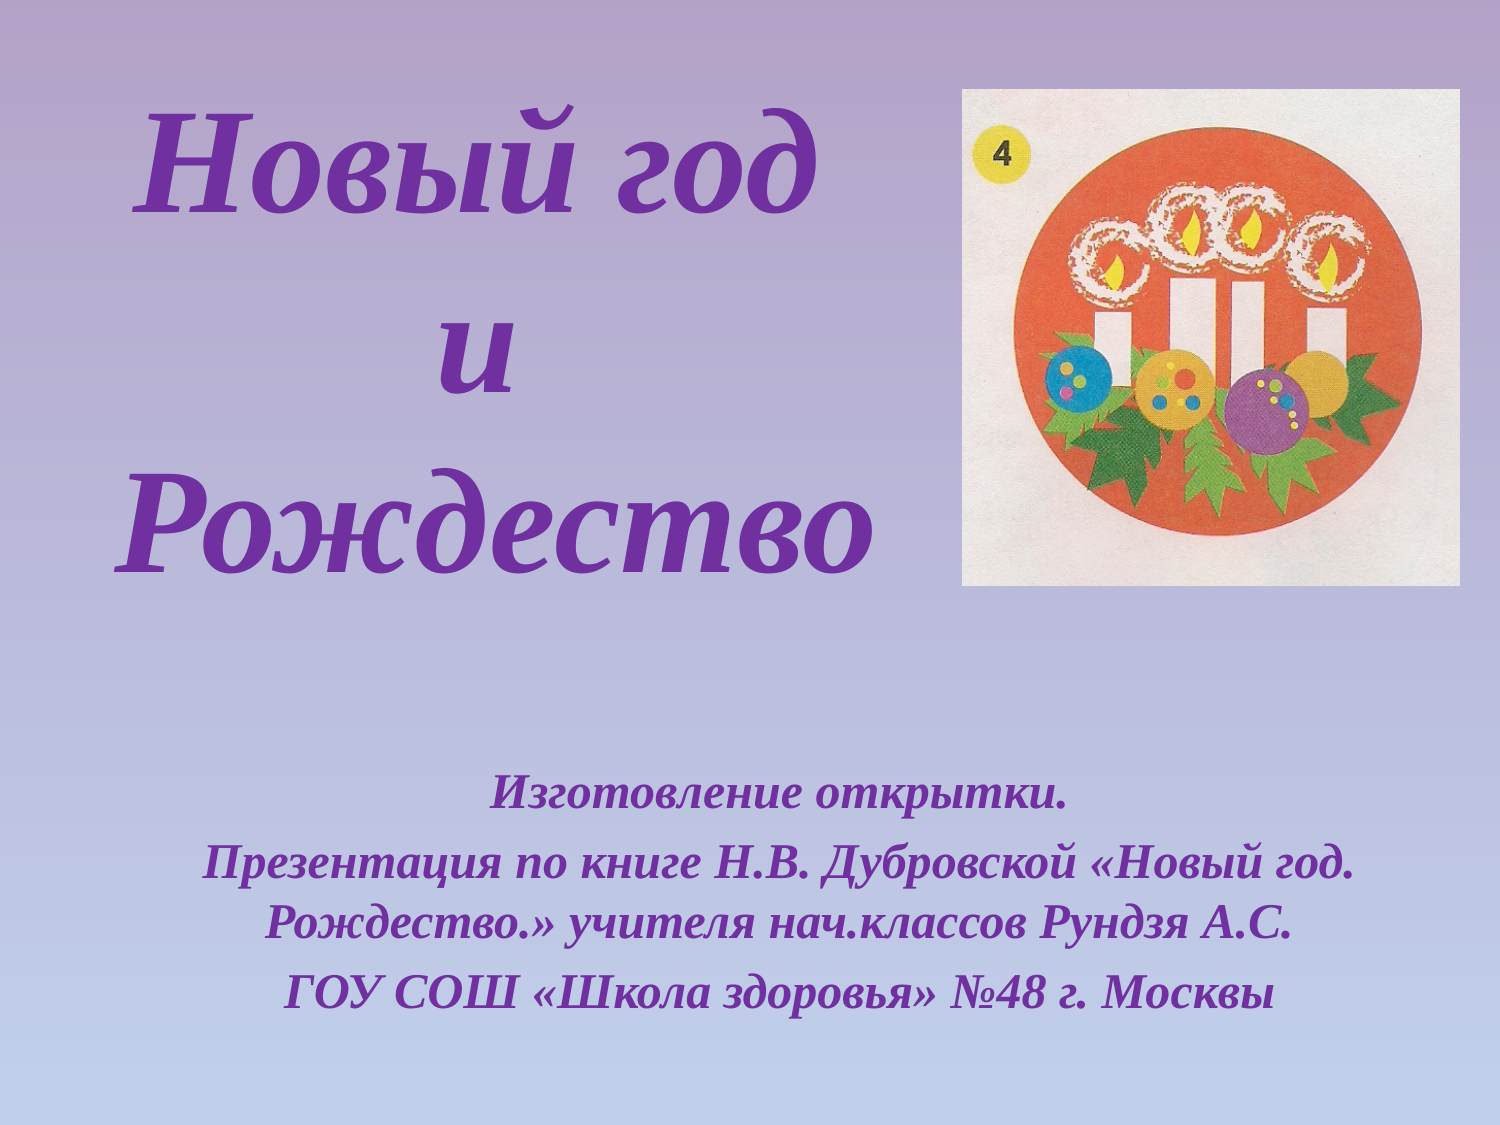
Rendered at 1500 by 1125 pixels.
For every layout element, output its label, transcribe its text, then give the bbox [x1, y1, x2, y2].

text_box Новый год и Рождество [76, 54, 916, 610]
subtitle Изготовление открытки. Презентация по книге Н.В. Дубровской «Новый год. Рождество.» учителя нач.классов Рундзя А.С. ГОУ СОШ «Школа здоровья» №48 г. Москвы [76, 751, 1483, 1059]
picture [962, 89, 1460, 587]
